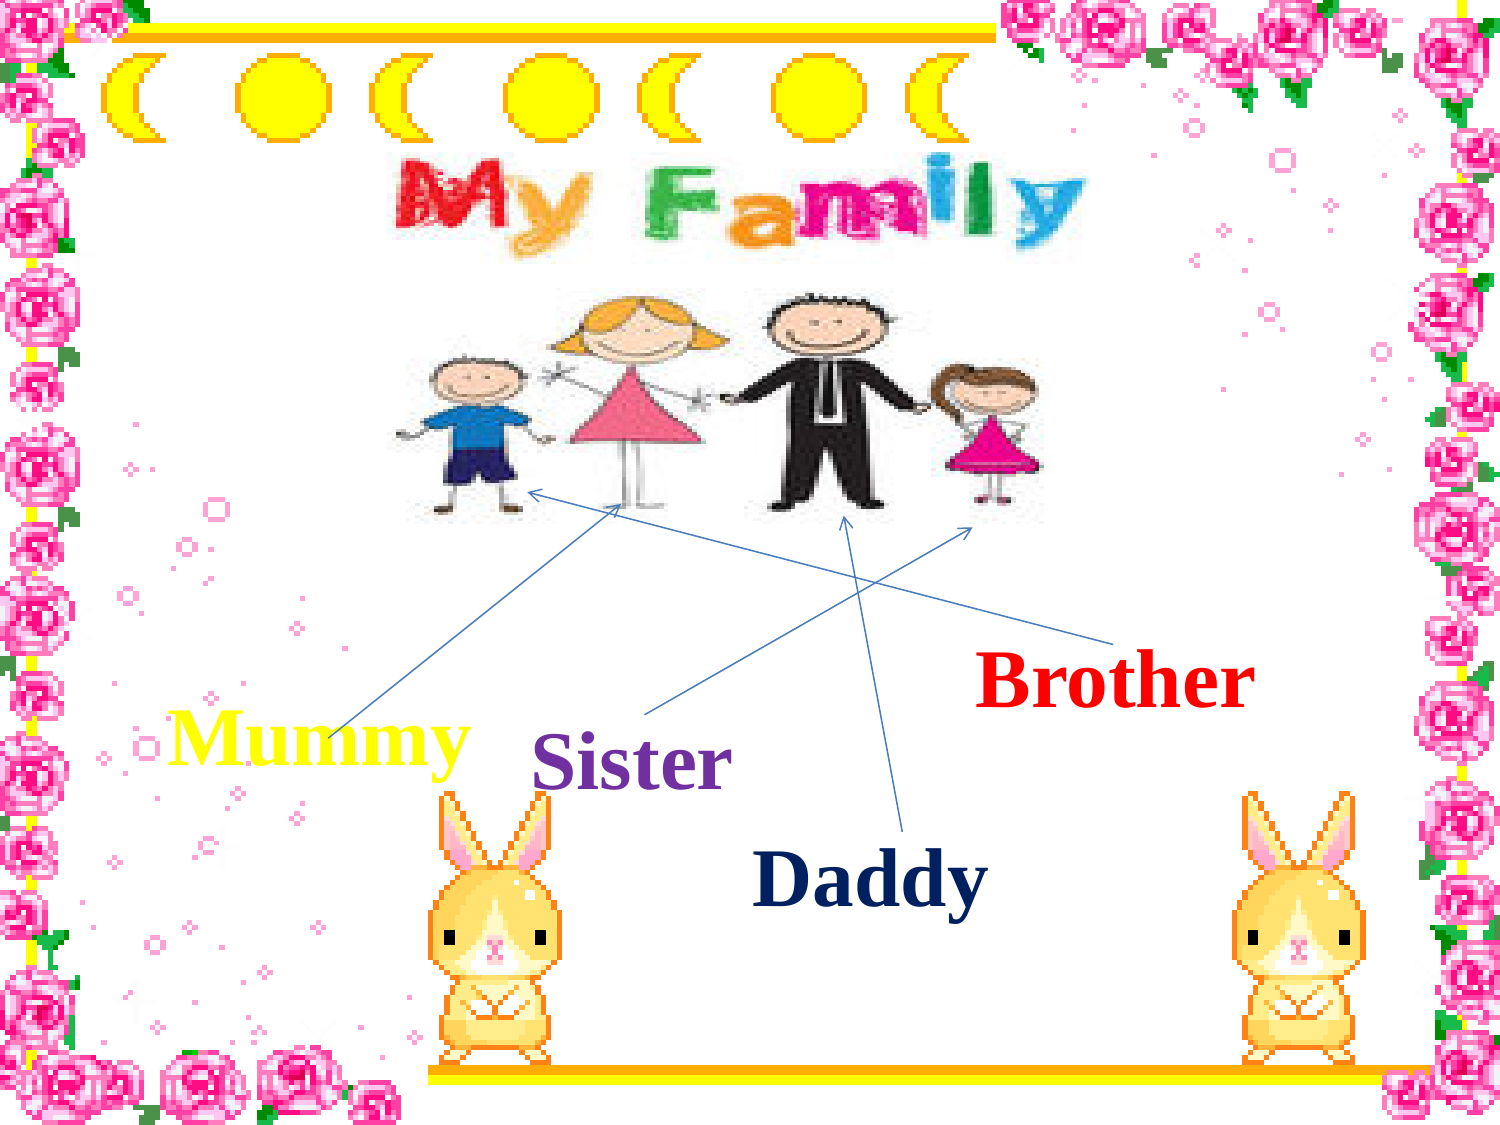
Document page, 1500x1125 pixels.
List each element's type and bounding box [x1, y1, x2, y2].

text_box [714, 653, 1032, 704]
picture [0, 0, 1500, 1125]
text_box [644, 653, 973, 716]
text_box [327, 503, 622, 739]
text_box [527, 491, 1114, 645]
